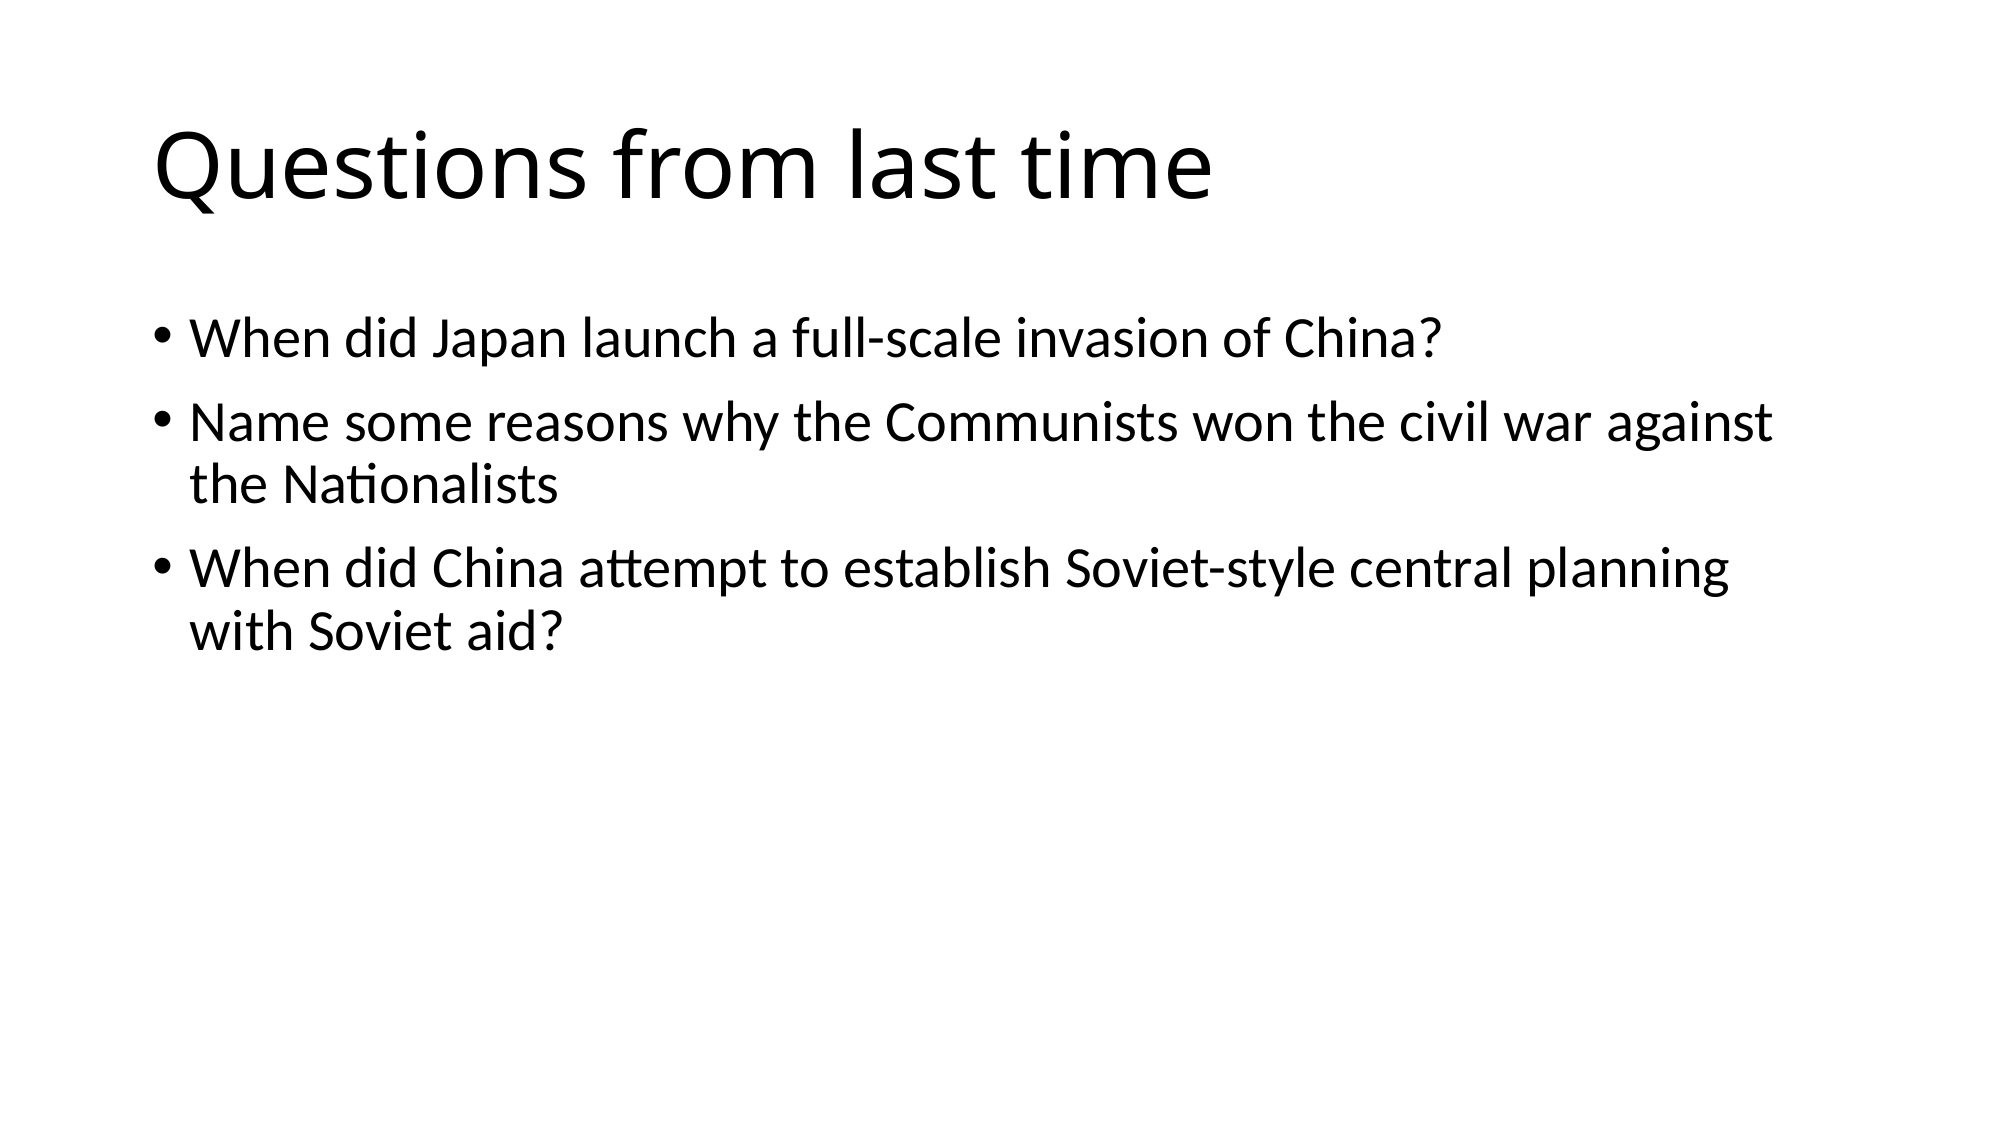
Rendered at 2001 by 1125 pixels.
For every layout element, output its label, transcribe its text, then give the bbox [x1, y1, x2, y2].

title Questions from last time [137, 59, 1863, 278]
list When did Japan launch a full-scale invasion of China? Name some reasons why the Communists won the civil war against the Nationalists When did China attempt to establish Soviet-style central planning with Soviet aid? [137, 299, 1863, 1014]
